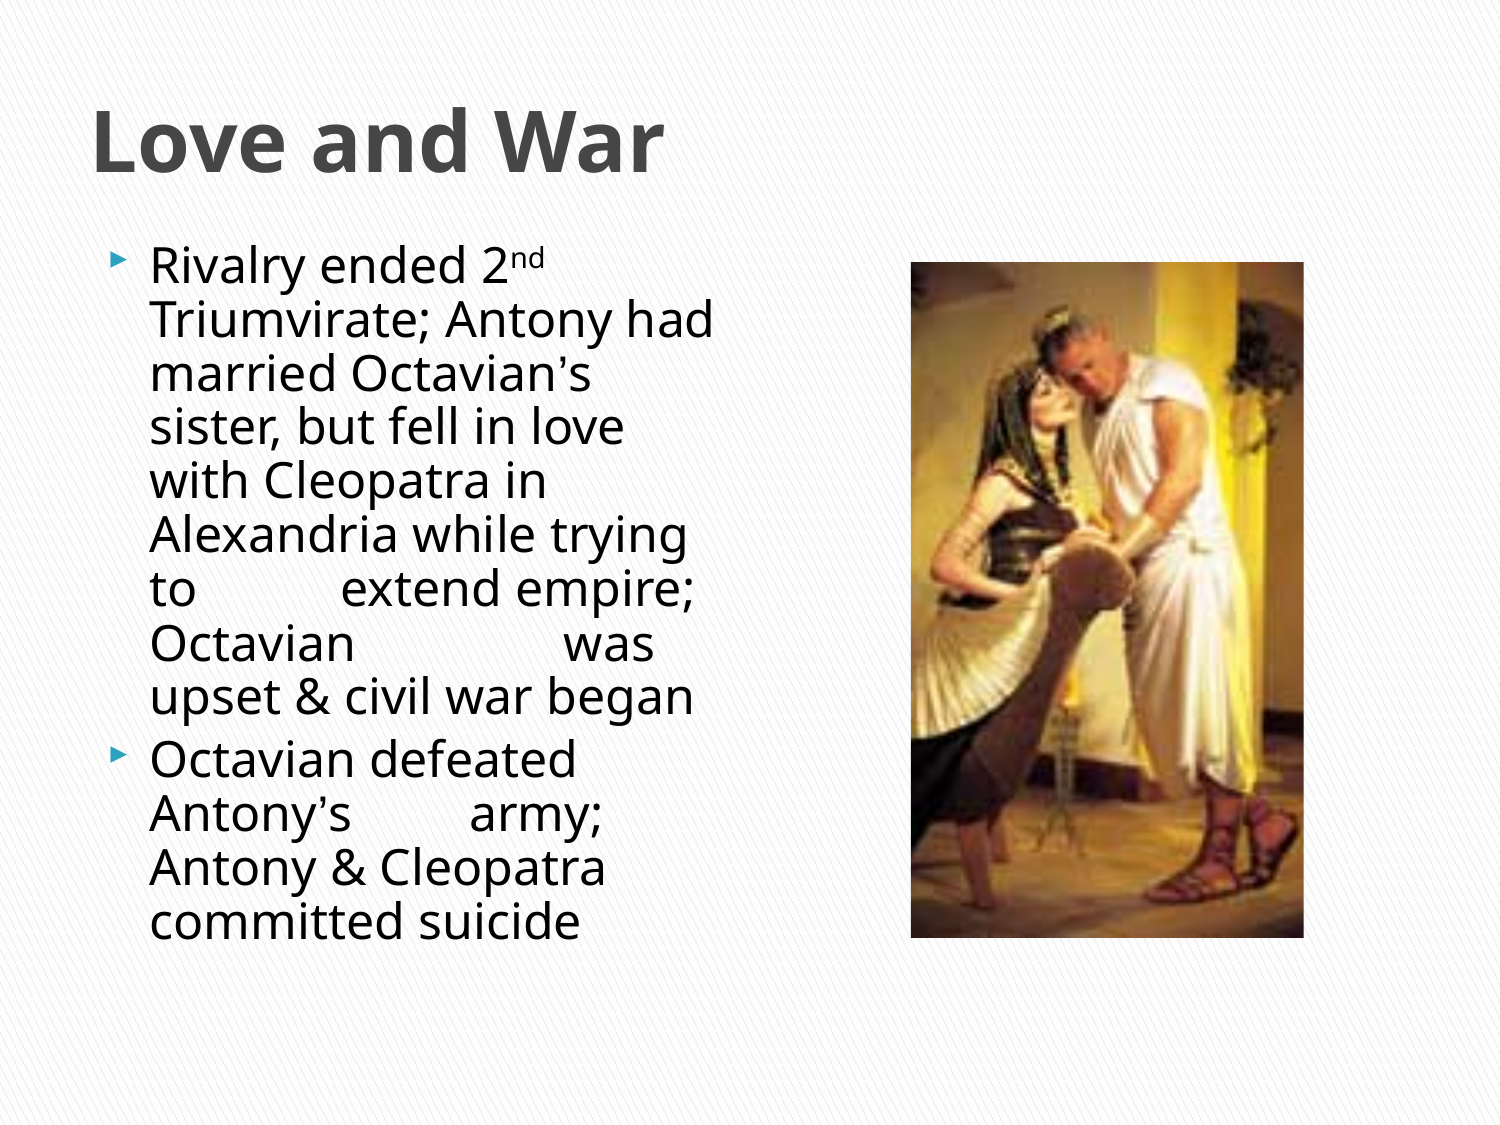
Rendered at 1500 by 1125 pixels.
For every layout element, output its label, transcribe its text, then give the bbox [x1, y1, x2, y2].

picture [910, 262, 1304, 938]
list Rivalry ended 2nd Triumvirate; Antony had married Octavian’s sister, but fell in love with Cleopatra in Alexandria while trying to extend empire; Octavian was upset & civil war began Octavian defeated Antony’s army; Antony & Cleopatra committed suicide [75, 232, 738, 1004]
title Love and War [75, 44, 1425, 233]
